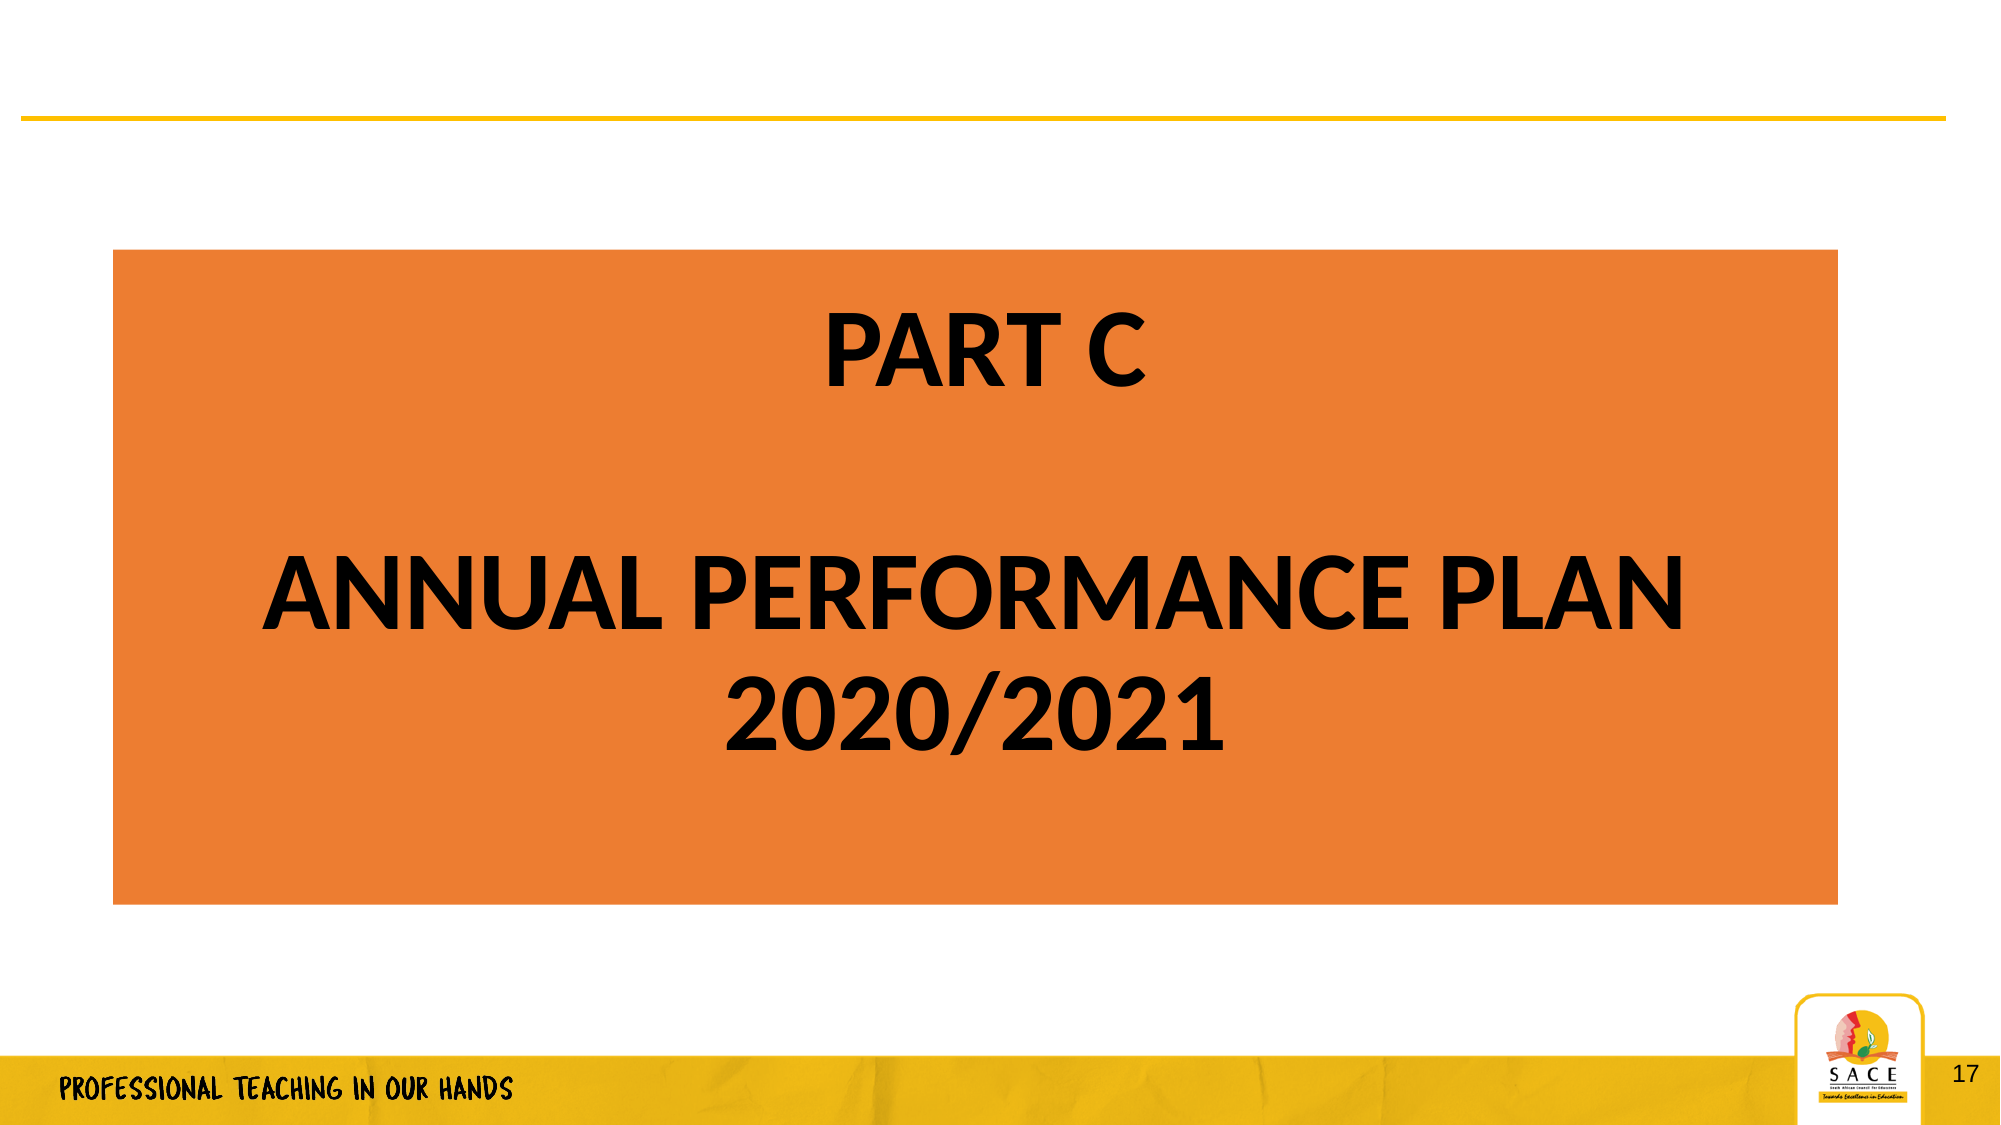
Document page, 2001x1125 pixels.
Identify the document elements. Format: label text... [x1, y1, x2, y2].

title PART C ANNUAL PERFORMANCE PLAN 2020/2021 [113, 249, 1838, 905]
picture [0, 974, 2000, 1125]
slide_number 17 [1924, 1042, 1996, 1103]
